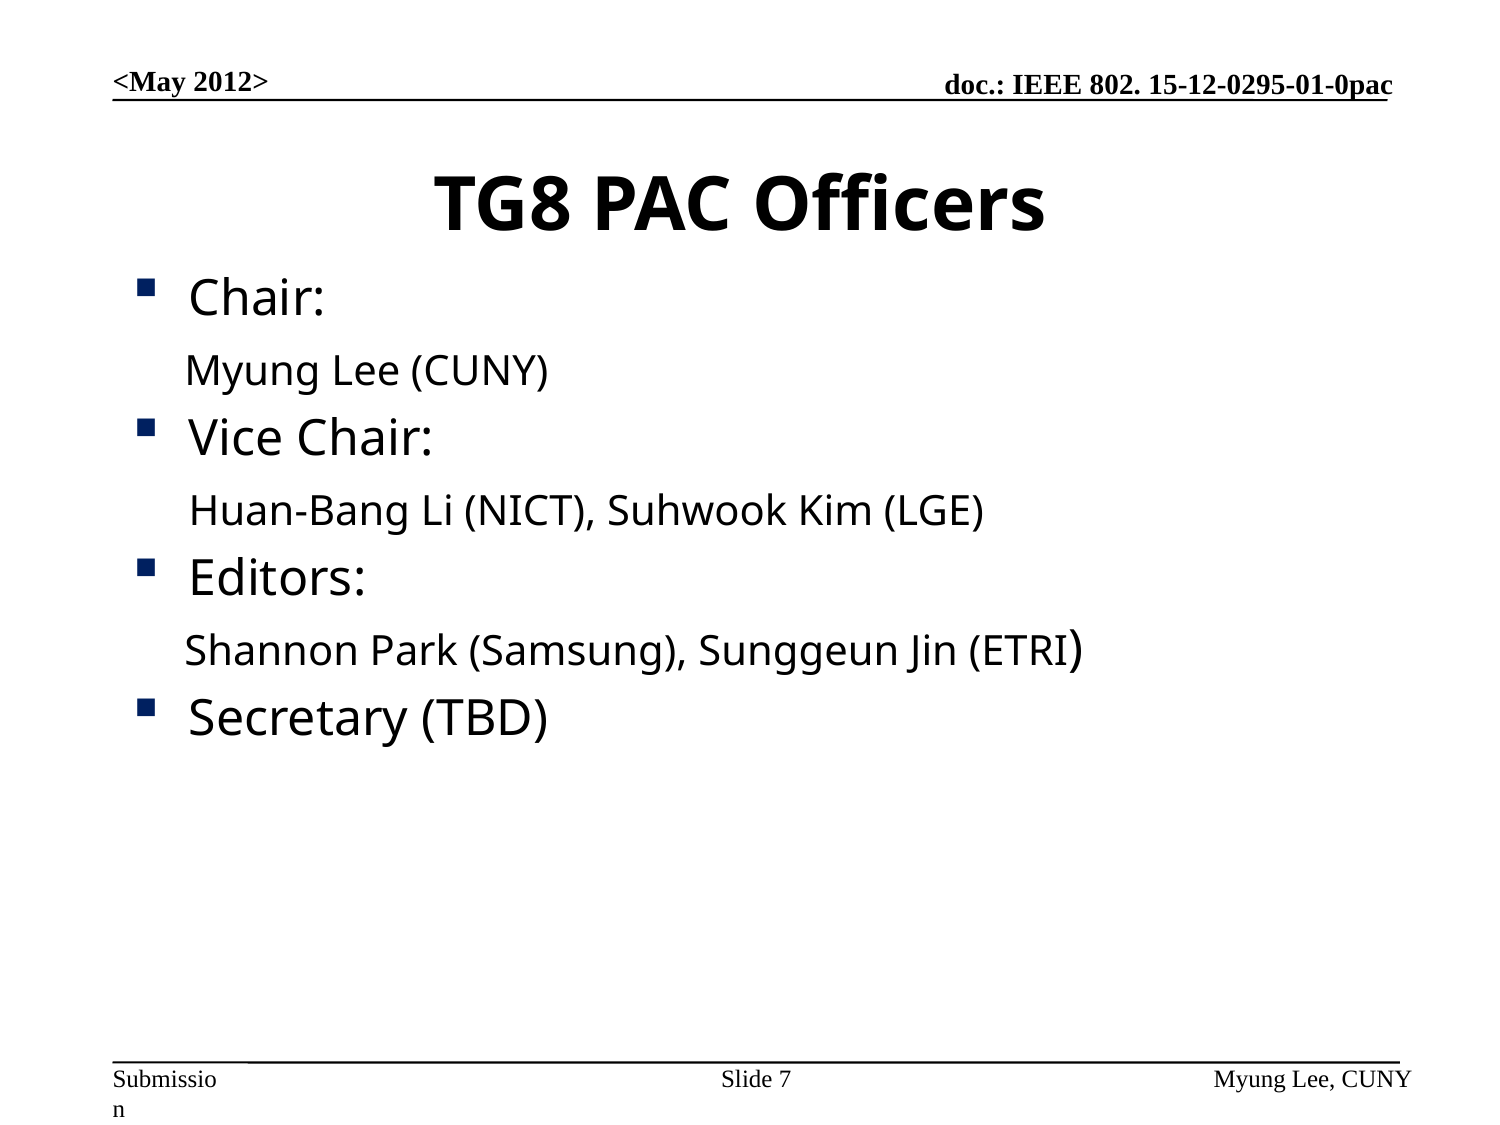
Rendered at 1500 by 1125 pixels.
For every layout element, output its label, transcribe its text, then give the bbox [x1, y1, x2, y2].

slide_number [112, 61, 376, 98]
slide_number Slide 7 [712, 1061, 800, 1093]
list Chair: Myung Lee (CUNY) Vice Chair: Huan-Bang Li (NICT), Suhwook Kim (LGE) Editors: Shannon Park (Samsung), Sunggeun Jin (ETRI) Secretary (TBD) [116, 257, 1393, 934]
footer Myung Lee, CUNY [855, 1061, 1413, 1124]
title TG8 PAC Officers [112, 112, 1388, 288]
